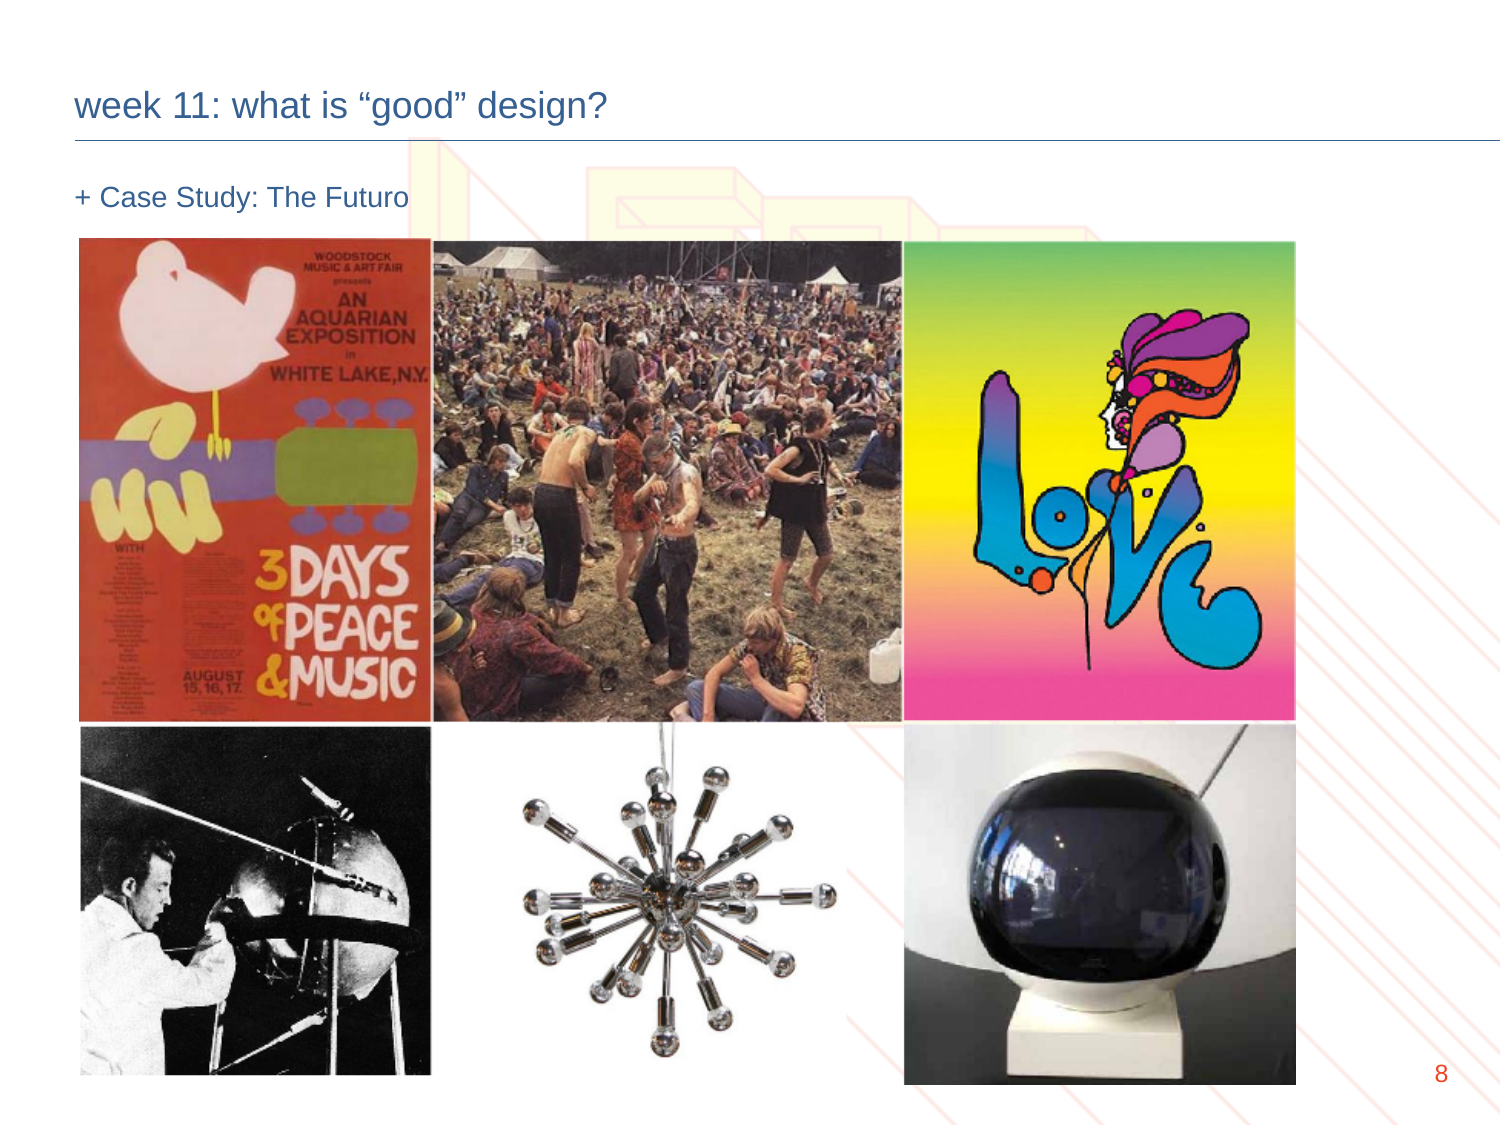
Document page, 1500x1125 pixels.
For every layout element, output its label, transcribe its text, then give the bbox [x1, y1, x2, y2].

text_box + Case Study: The Futuro [59, 171, 389, 256]
text_box week 11: what is “good” design? [59, 74, 389, 134]
picture [394, 1, 1500, 140]
picture [79, 141, 1500, 1125]
